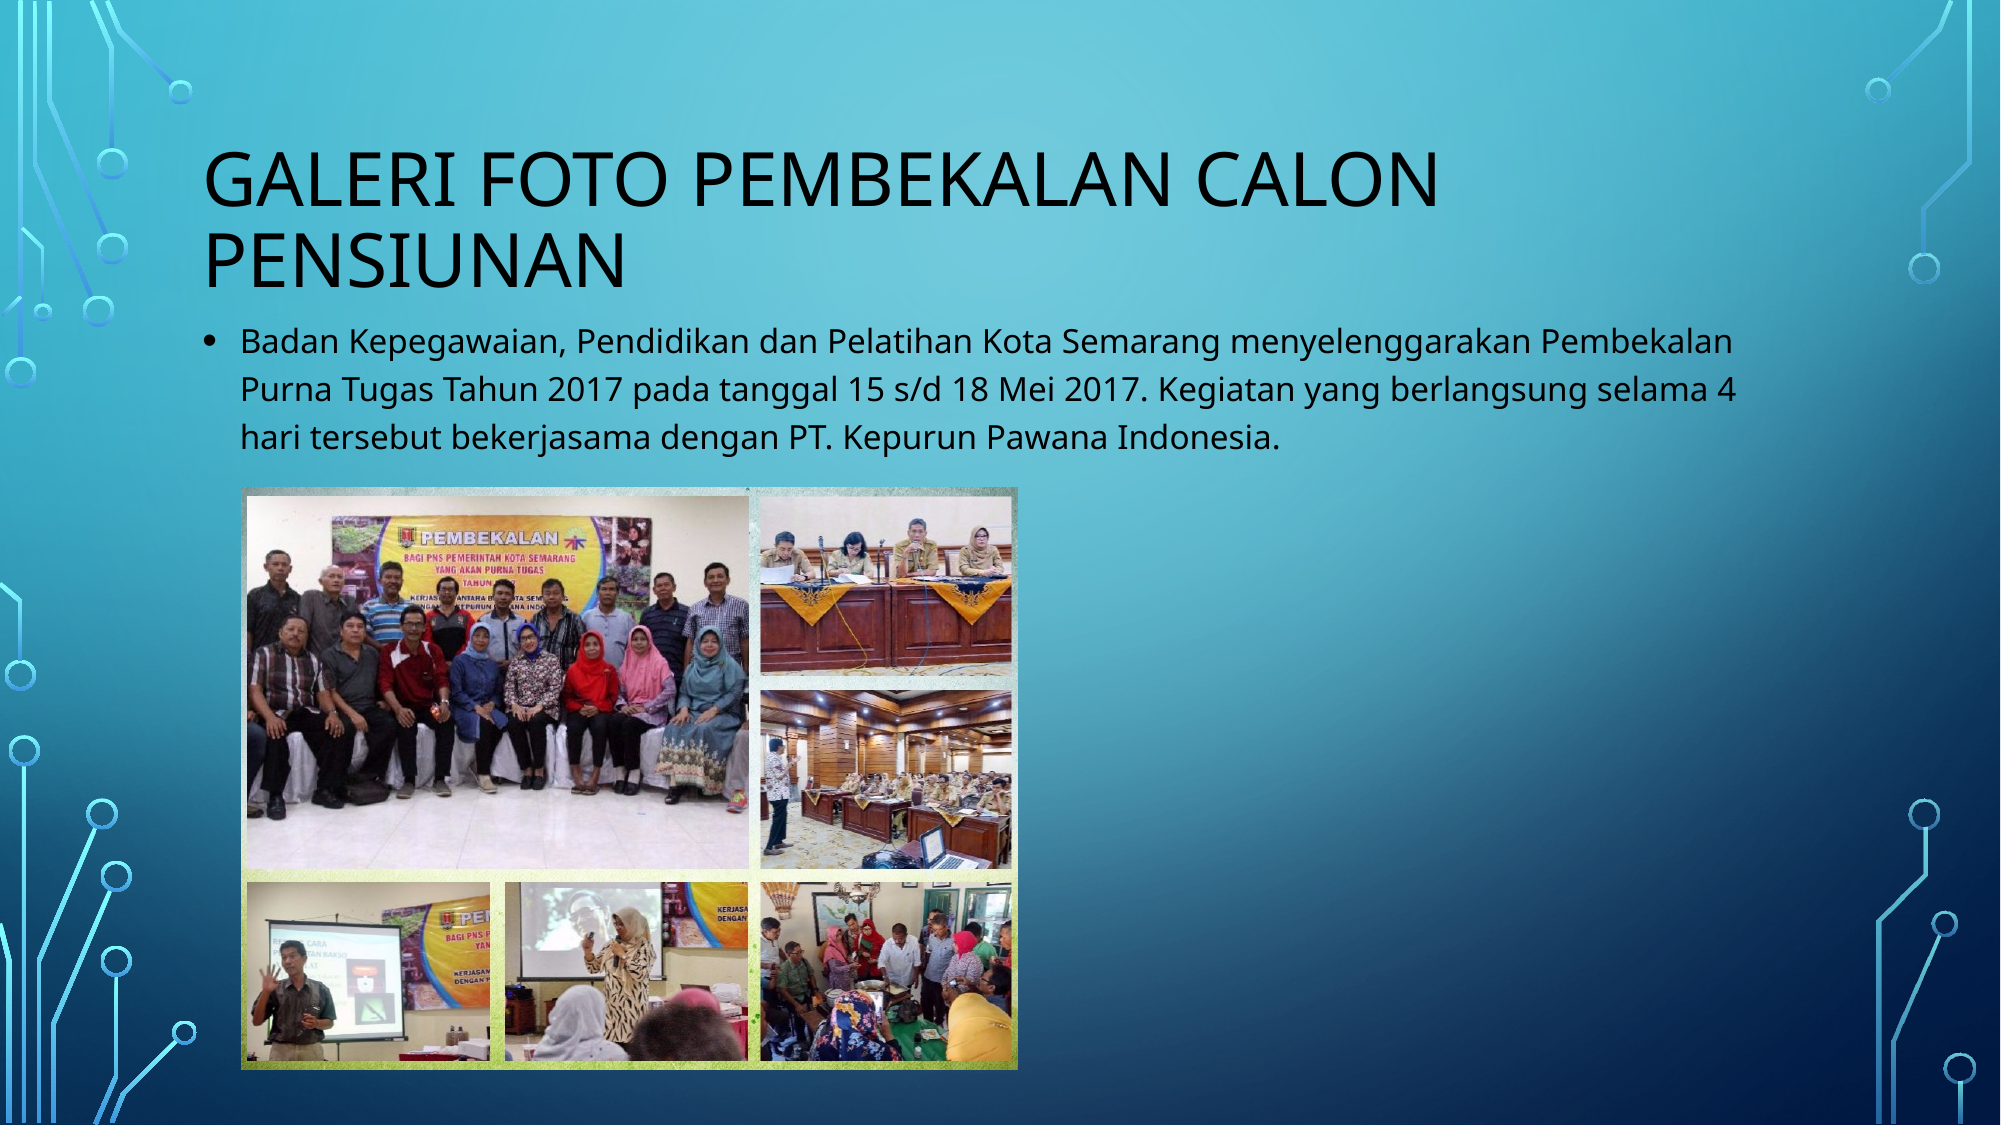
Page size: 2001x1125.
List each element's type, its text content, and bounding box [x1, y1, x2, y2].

picture [240, 487, 1018, 1071]
list Badan Kepegawaian, Pendidikan dan Pelatihan Kota Semarang menyelenggarakan Pembekalan Purna Tugas Tahun 2017 pada tanggal 15 s/d 18 Mei 2017. Kegiatan yang berlangsung selama 4 hari tersebut bekerjasama dengan PT. Kepurun Pawana Indonesia. [187, 305, 1813, 1000]
title GALERi FOTO PEMBEKALAN CALON PENSIUNAN [187, 101, 1813, 305]
